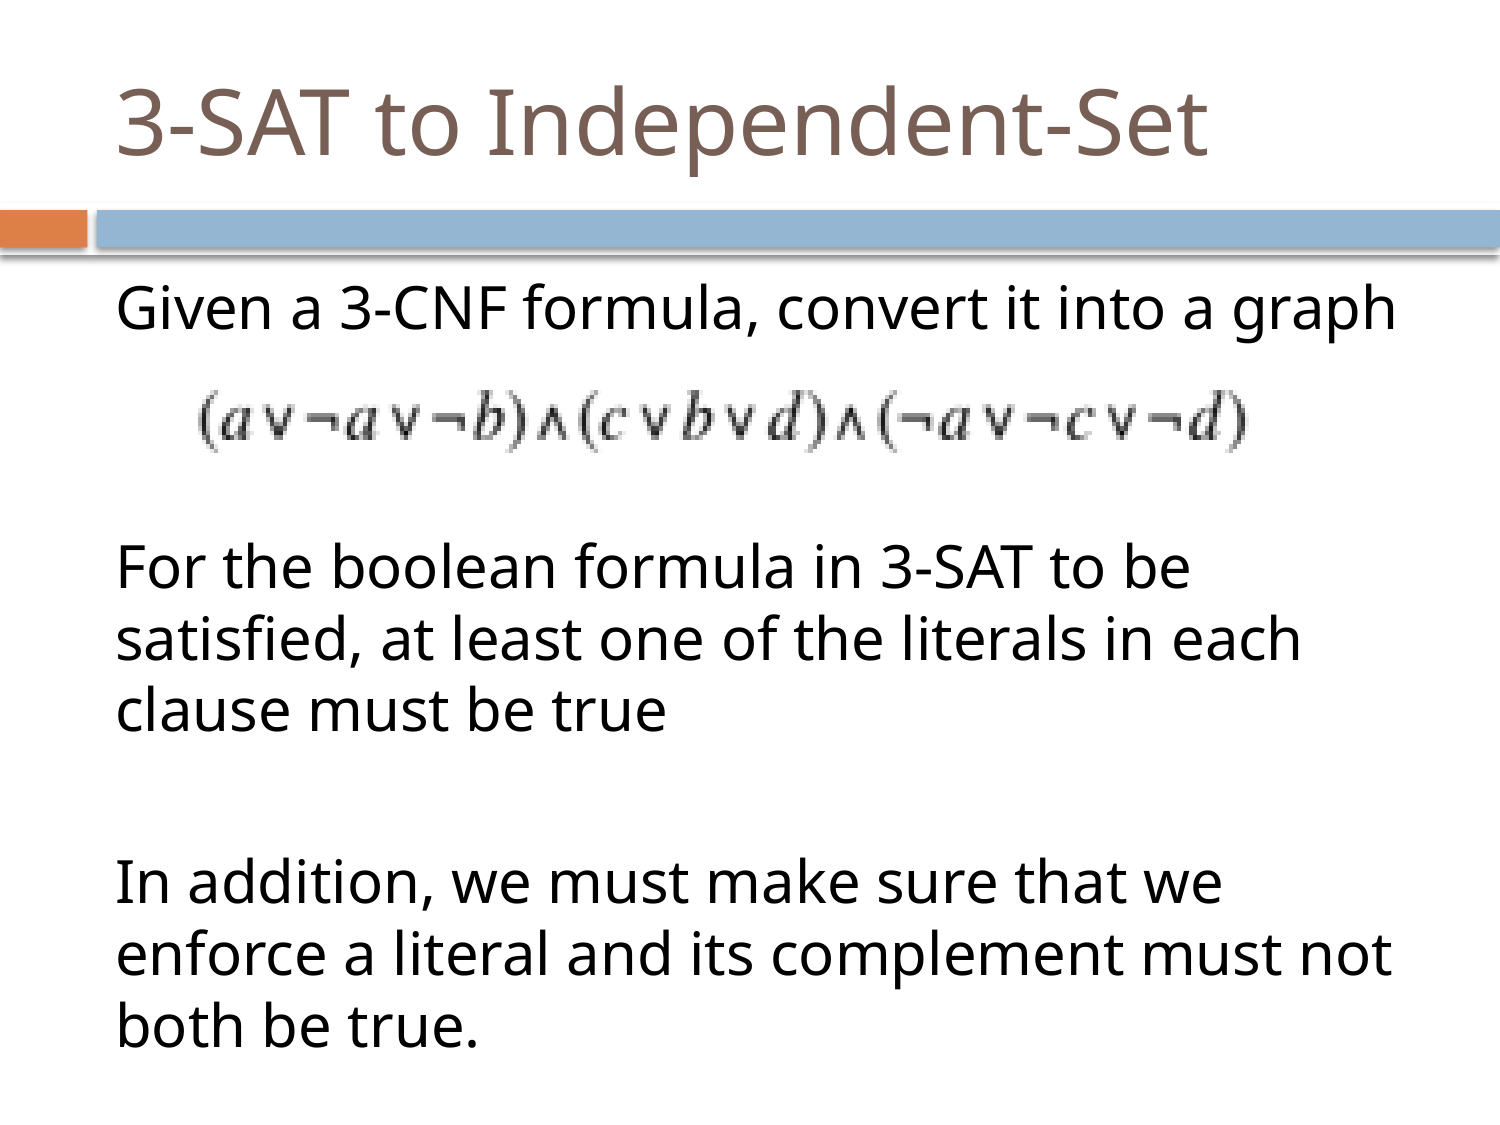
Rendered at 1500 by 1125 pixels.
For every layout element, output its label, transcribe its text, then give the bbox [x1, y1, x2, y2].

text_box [190, 376, 1250, 464]
list Given a 3-CNF formula, convert it into a graph For the boolean formula in 3-SAT to be satisfied, at least one of the literals in each clause must be true In addition, we must make sure that we enforce a literal and its complement must not both be true. [100, 262, 1438, 1070]
title 3-SAT to Independent-Set [100, 37, 1438, 200]
